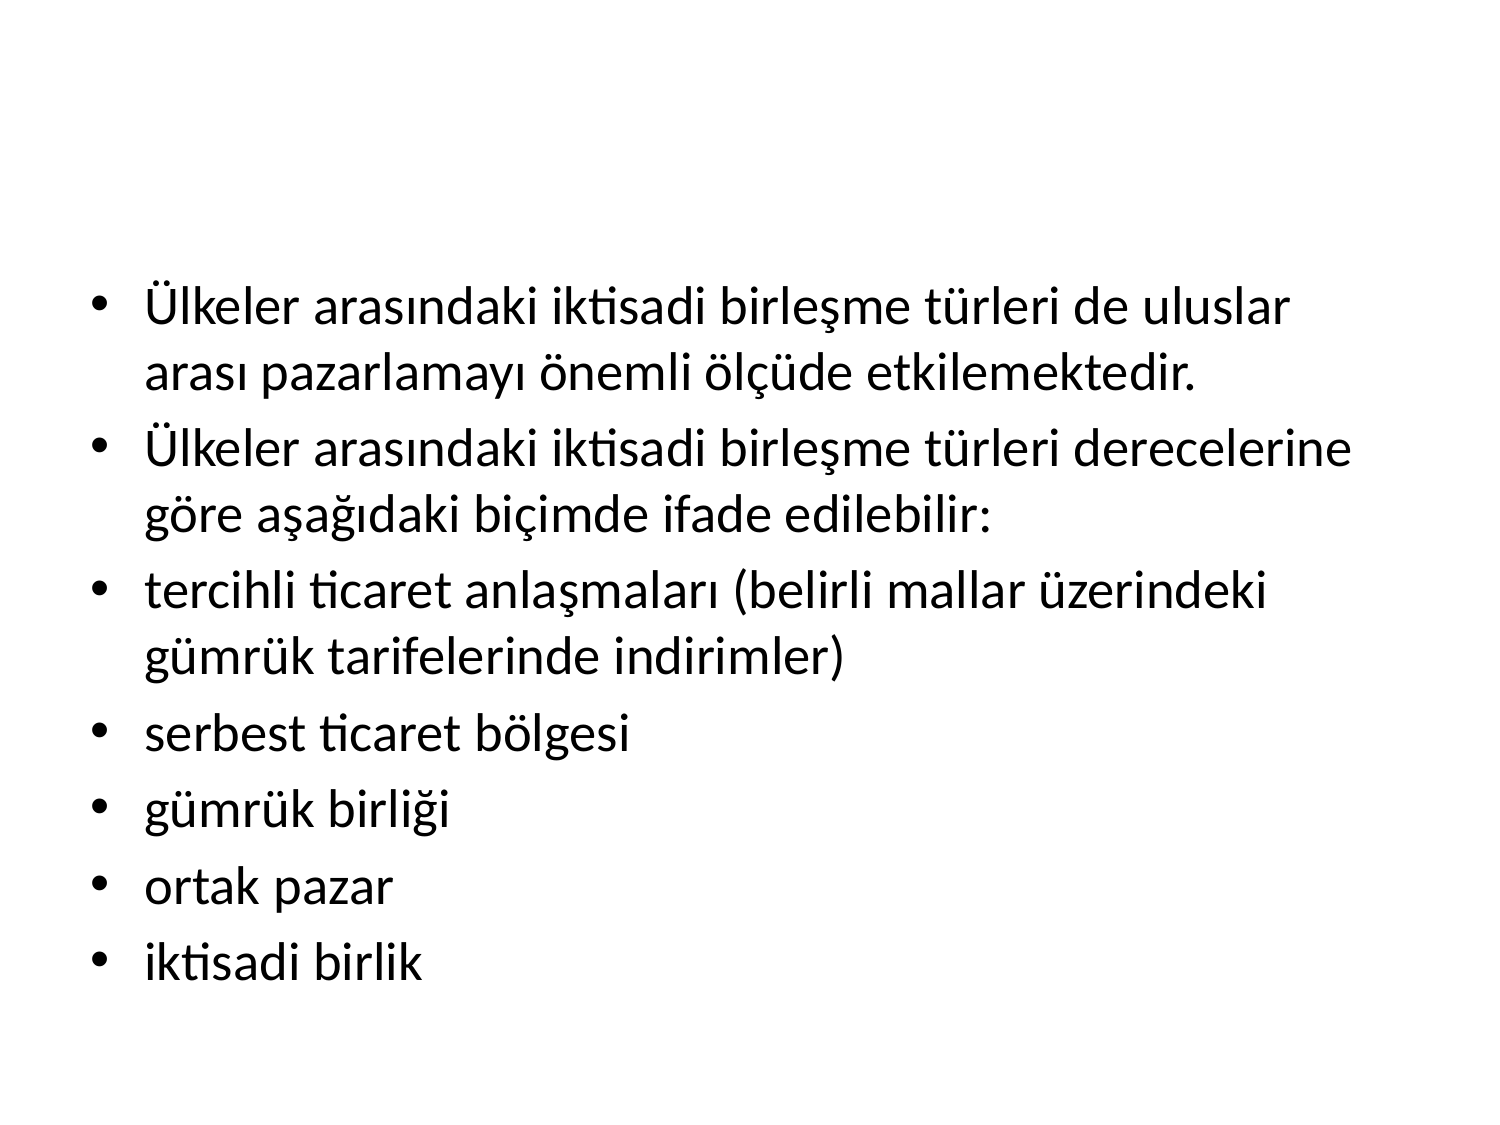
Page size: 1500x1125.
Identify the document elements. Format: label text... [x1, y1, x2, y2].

list Ülkeler arasındaki iktisadi birleşme türleri de uluslar arası pazarlamayı önemli ölçüde etkilemektedir. Ülkeler arasındaki iktisadi birleşme türleri derecelerine göre aşağıdaki biçimde ifade edilebilir: tercihli ticaret anlaşmaları (belirli mallar üzerindeki gümrük tarifelerinde indirimler) serbest ticaret bölgesi gümrük birliği ortak pazar iktisadi birlik [75, 262, 1425, 1005]
